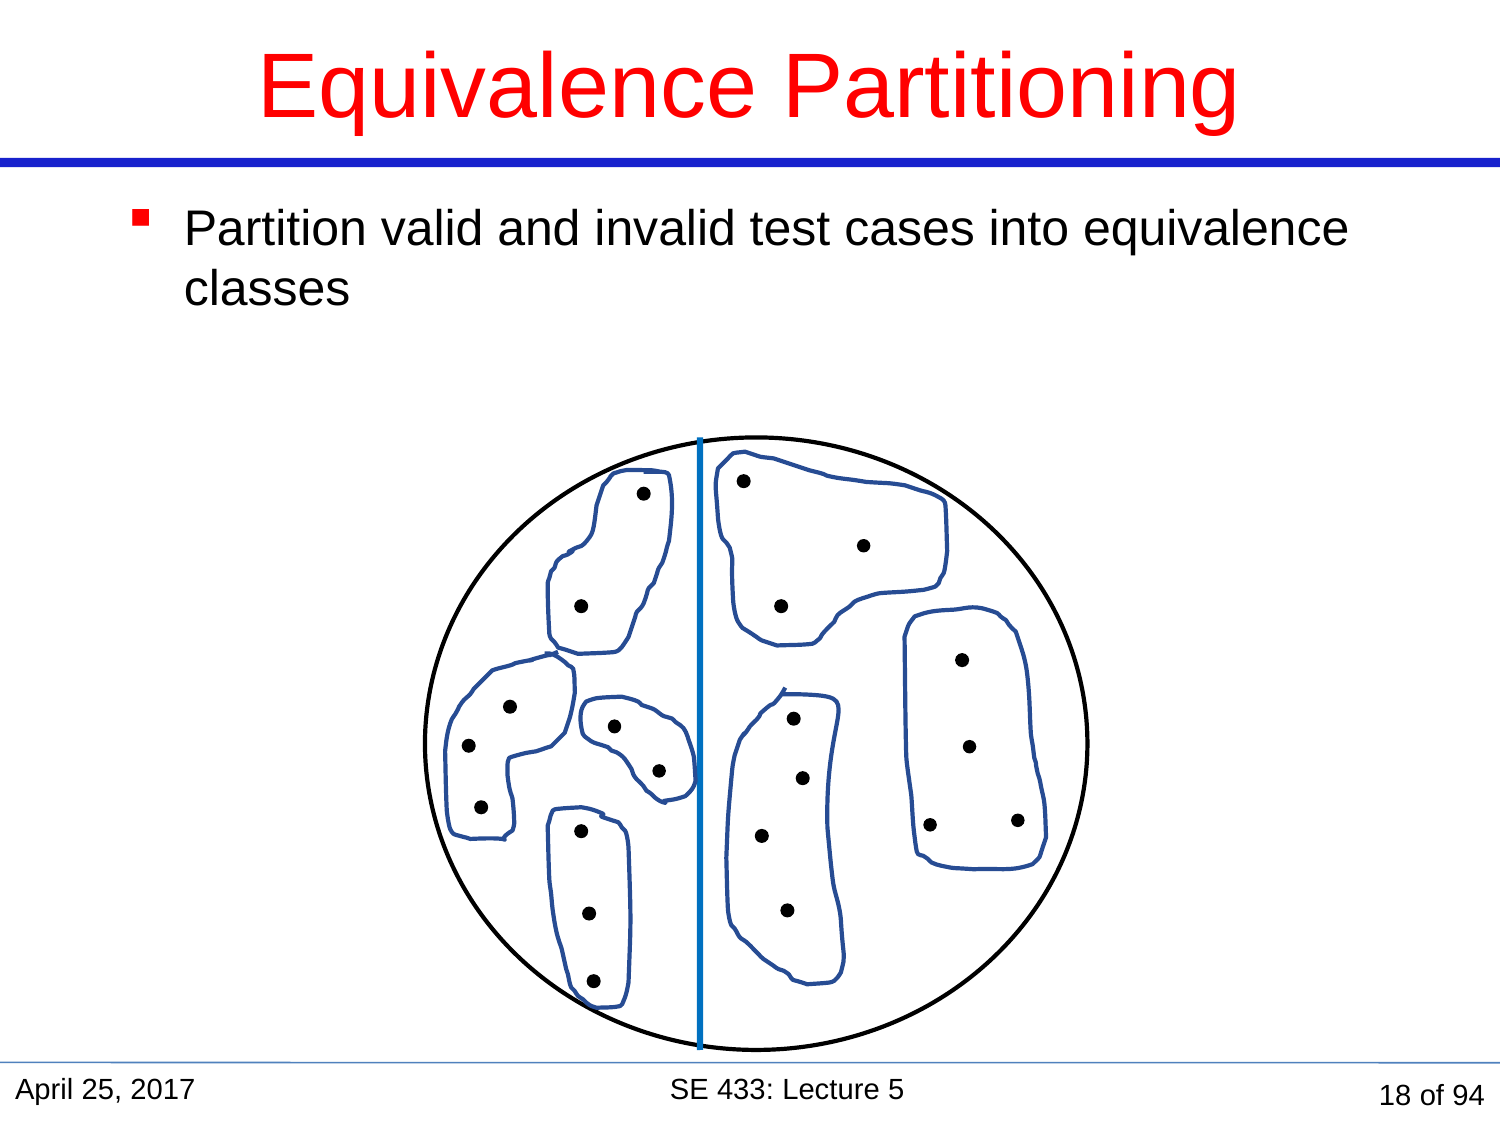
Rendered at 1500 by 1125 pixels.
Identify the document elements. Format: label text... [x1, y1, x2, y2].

text_box [713, 449, 950, 648]
text_box [781, 904, 794, 917]
text_box [796, 771, 809, 785]
text_box [582, 907, 596, 920]
slide_number 18 of 94 [1249, 1062, 1500, 1125]
text_box [755, 829, 769, 843]
text_box [578, 694, 698, 805]
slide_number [0, 1062, 324, 1125]
text_box [724, 686, 846, 987]
text_box [545, 467, 675, 656]
list Partition valid and invalid test cases into equivalence classes [112, 187, 1388, 325]
text_box [424, 437, 1088, 1050]
text_box [545, 805, 633, 1010]
text_box [474, 801, 488, 814]
text_box [902, 605, 1049, 872]
text_box [443, 649, 577, 842]
text_box [503, 700, 517, 713]
title Equivalence Partitioning [0, 0, 1500, 163]
text_box [857, 539, 870, 552]
footer SE 433: Lecture 5 [324, 1062, 1249, 1125]
